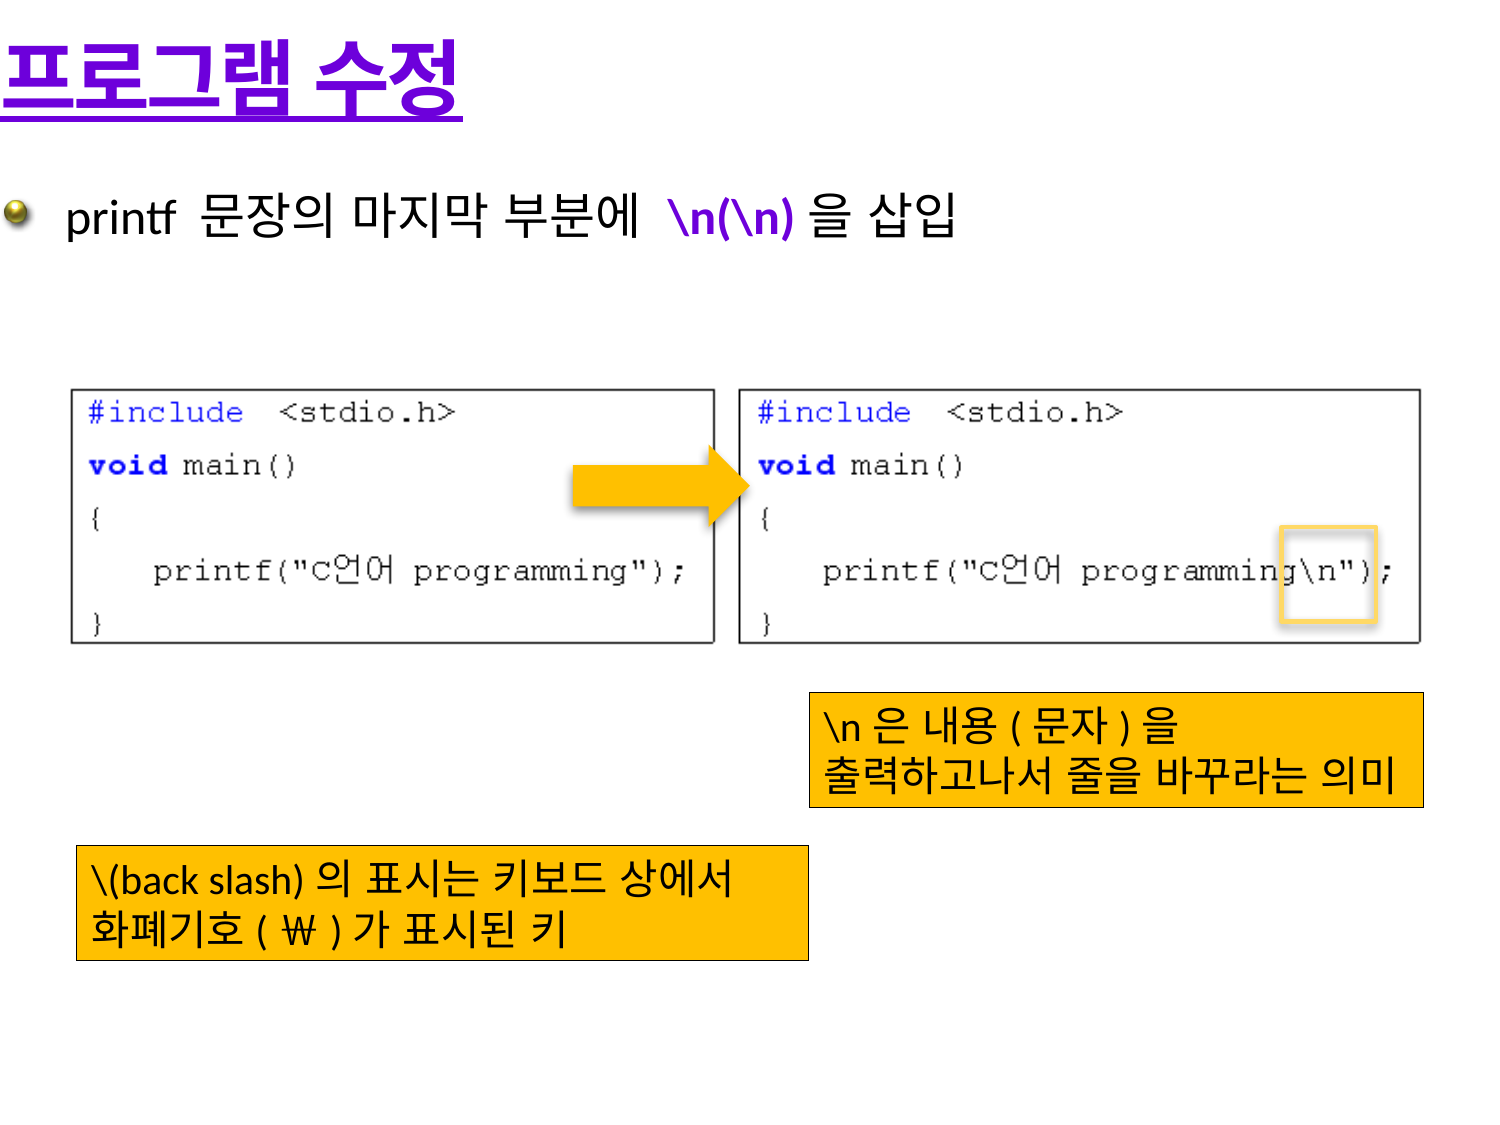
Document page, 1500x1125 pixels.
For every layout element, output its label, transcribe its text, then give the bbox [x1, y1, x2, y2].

text_box \(back slash)의 표시는 키보드 상에서 화폐기호(￦)가 표시된 키 [76, 845, 809, 961]
title 프로그램 수정 [0, 75, 1500, 161]
text_box [0, 0, 1500, 75]
picture [0, 197, 36, 233]
text_box \n은 내용(문자)을 출력하고나서 줄을 바꾸라는 의미 [809, 692, 1424, 808]
list printf 문장의 마지막 부분에 \n(\n)을 삽입 [0, 172, 1093, 268]
picture [64, 373, 1434, 658]
